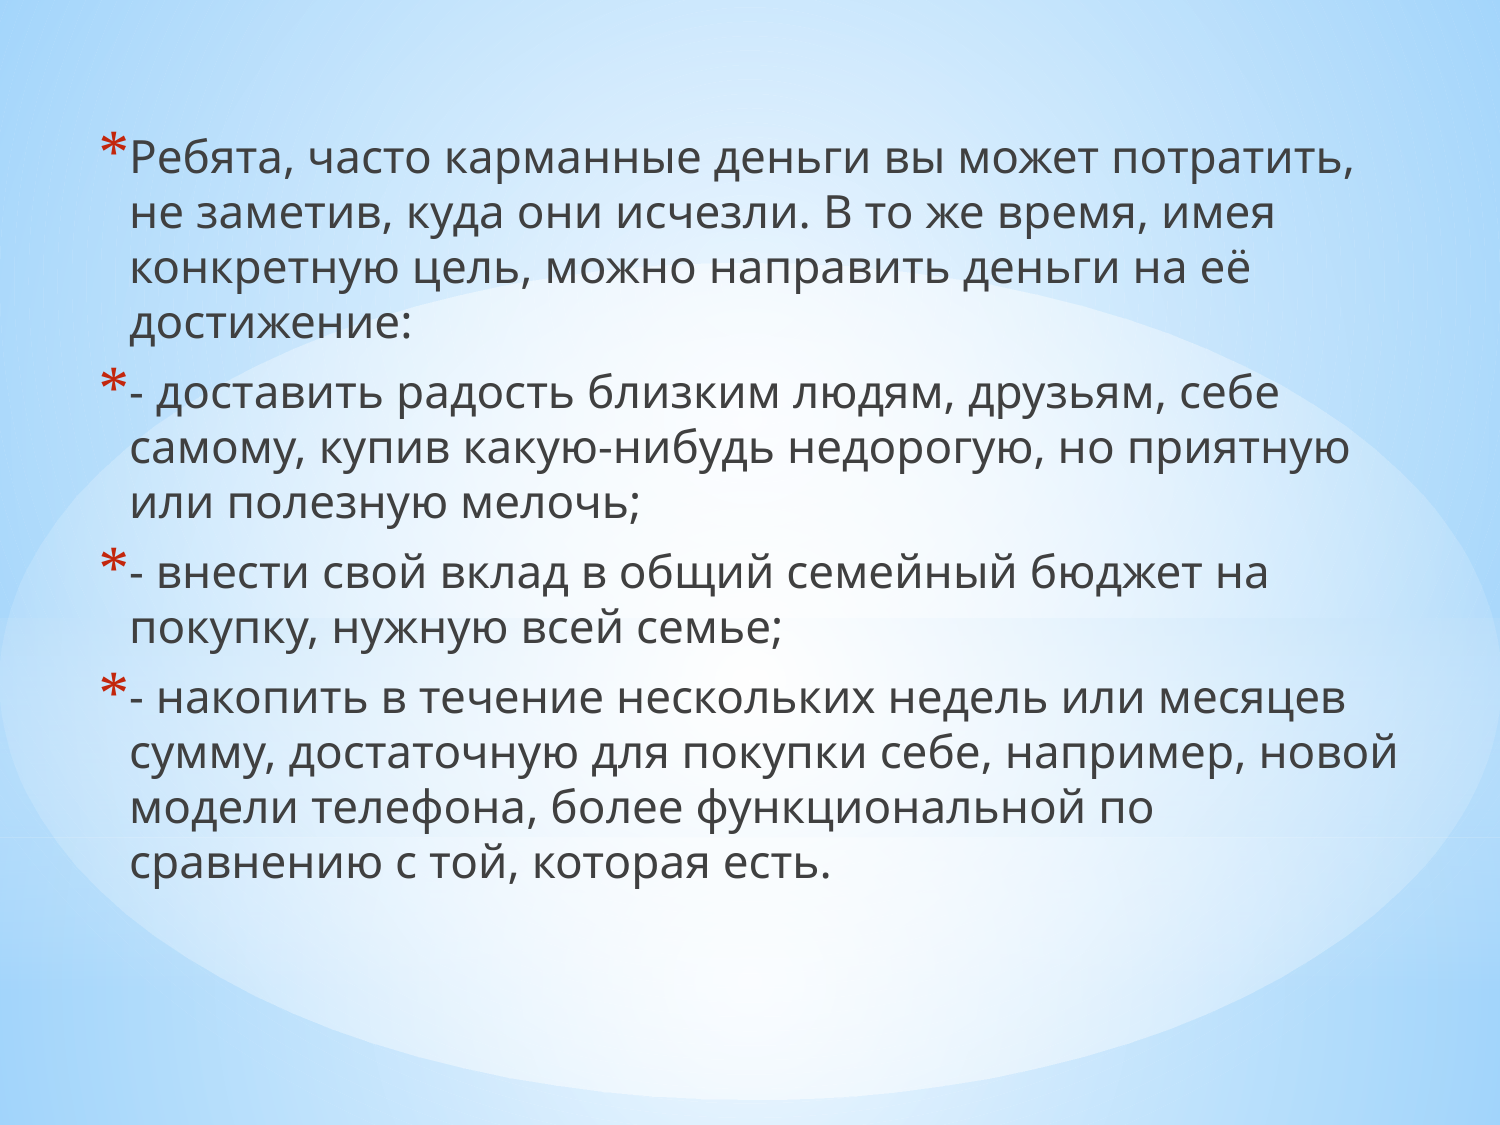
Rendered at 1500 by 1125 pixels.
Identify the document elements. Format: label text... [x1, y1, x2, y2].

list Ребята, часто карманные деньги вы может потратить, не заметив, куда они исчезли. В то же время, имея конкретную цель, можно направить деньги на её достижение: - доставить радость близким людям, друзьям, себе самому, купив какую-нибудь недорогую, но приятную или полезную мелочь; - внести свой вклад в общий семейный бюджет на покупку, нужную всей семье; - накопить в течение нескольких недель или месяцев сумму, достаточную для покупки себе, например, новой модели телефона, более функциональной по сравнению с той, которая есть. [76, 120, 1424, 1012]
